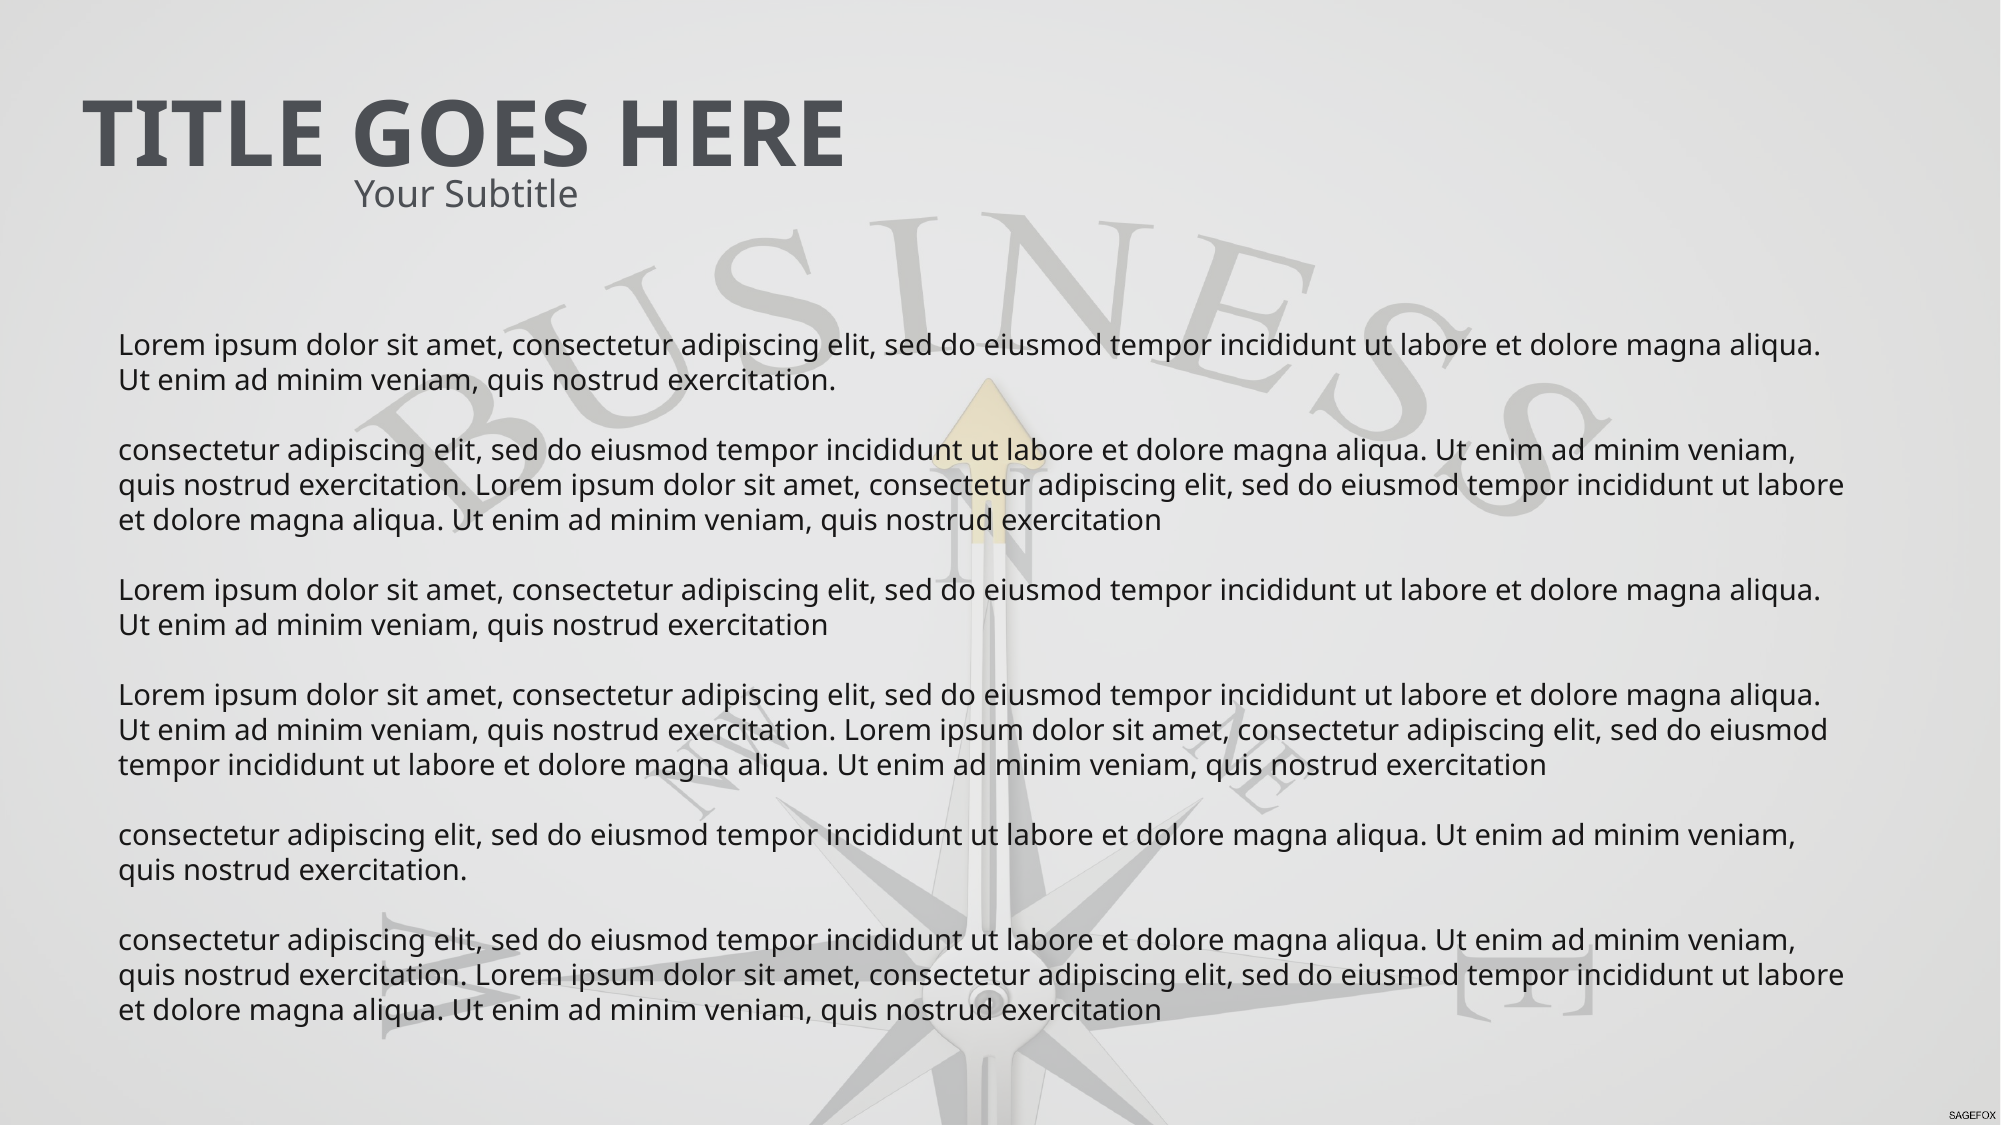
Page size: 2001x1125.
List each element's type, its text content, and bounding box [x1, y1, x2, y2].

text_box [13, 66, 918, 224]
picture [1925, 0, 2001, 1125]
text_box Lorem ipsum dolor sit amet, consectetur adipiscing elit, sed do eiusmod tempor incididunt ut labore et dolore magna aliqua. Ut enim ad minim veniam, quis nostrud exercitation. consectetur adipiscing elit, sed do eiusmod tempor incididunt ut labore et dolore magna aliqua. Ut enim ad minim veniam, quis nostrud exercitation. Lorem ipsum dolor sit amet, consectetur adipiscing elit, sed do eiusmod tempor incididunt ut labore et dolore magna aliqua. Ut enim ad minim veniam, quis nostrud exercitation Lorem ipsum dolor sit amet, consectetur adipiscing elit, sed do eiusmod tempor incididunt ut labore et dolore magna aliqua. Ut enim ad minim veniam, quis nostrud exercitation Lorem ipsum dolor sit amet, consectetur adipiscing elit, sed do eiusmod tempor incididunt ut labore et dolore magna aliqua. Ut enim ad minim veniam, quis nostrud exercitation. Lorem ipsum dolor sit amet, consectetur adipiscing elit, sed do eiusmod tempor incididunt ut labore et dolore magna aliqua. Ut enim ad minim veniam, quis nostrud exercitation consectetur adipiscing elit, sed do eiusmod tempor incididunt ut labore et dolore magna aliqua. Ut enim ad minim veniam, quis nostrud exercitation. consectetur adipiscing elit, sed do eiusmod tempor incididunt ut labore et dolore magna aliqua. Ut enim ad minim veniam, quis nostrud exercitation. Lorem ipsum dolor sit amet, consectetur adipiscing elit, sed do eiusmod tempor incididunt ut labore et dolore magna aliqua. Ut enim ad minim veniam, quis nostrud exercitation [103, 319, 1866, 1069]
